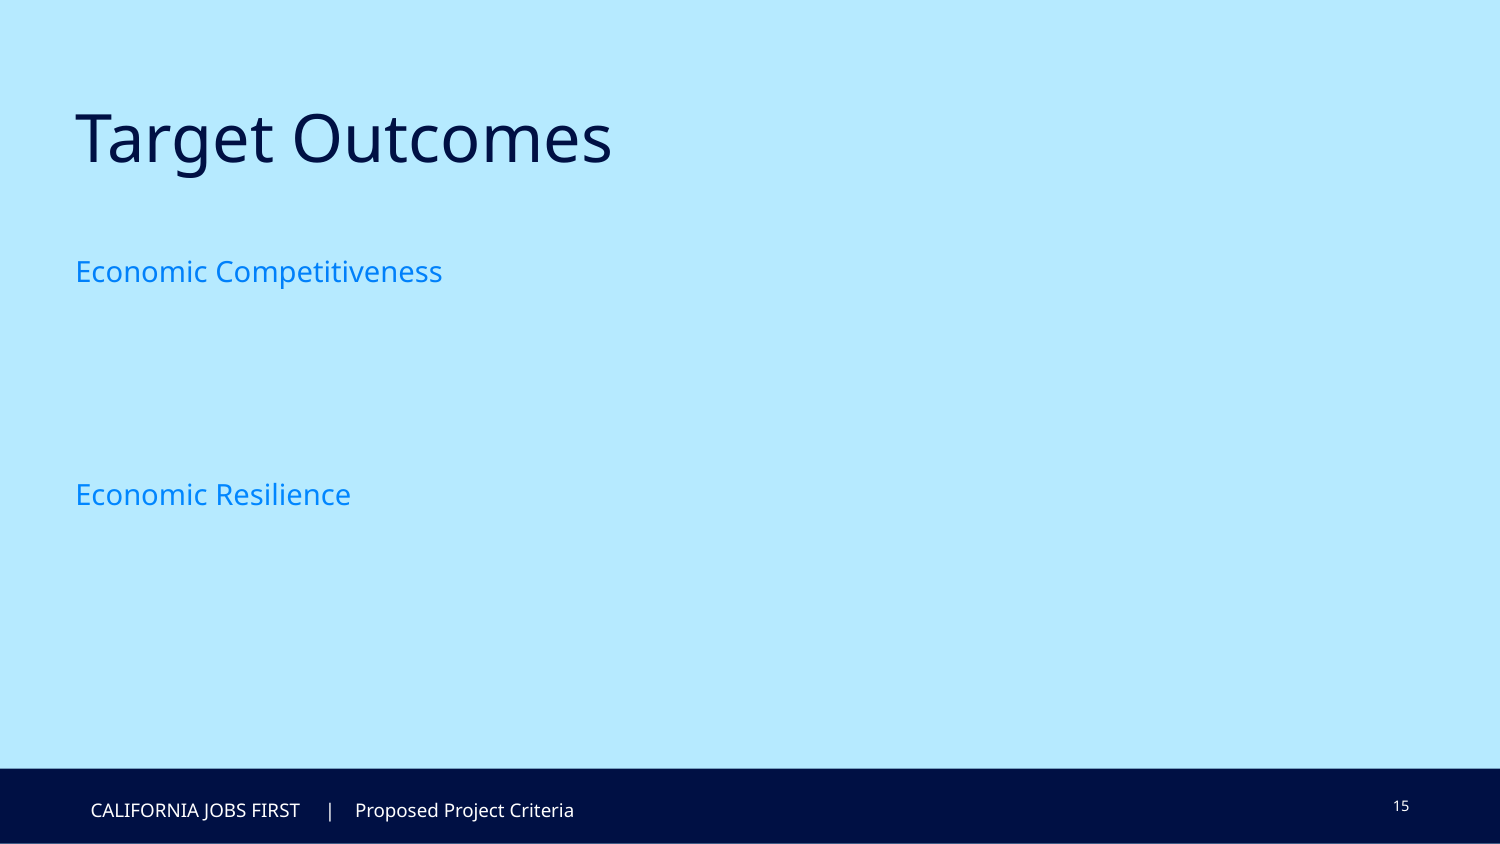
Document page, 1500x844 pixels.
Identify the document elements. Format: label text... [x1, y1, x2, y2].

slide_number 15 [1362, 769, 1425, 844]
text_box Economic Competitiveness Economic Resilience [75, 238, 737, 527]
text_box Target Outcomes [75, 104, 1417, 196]
